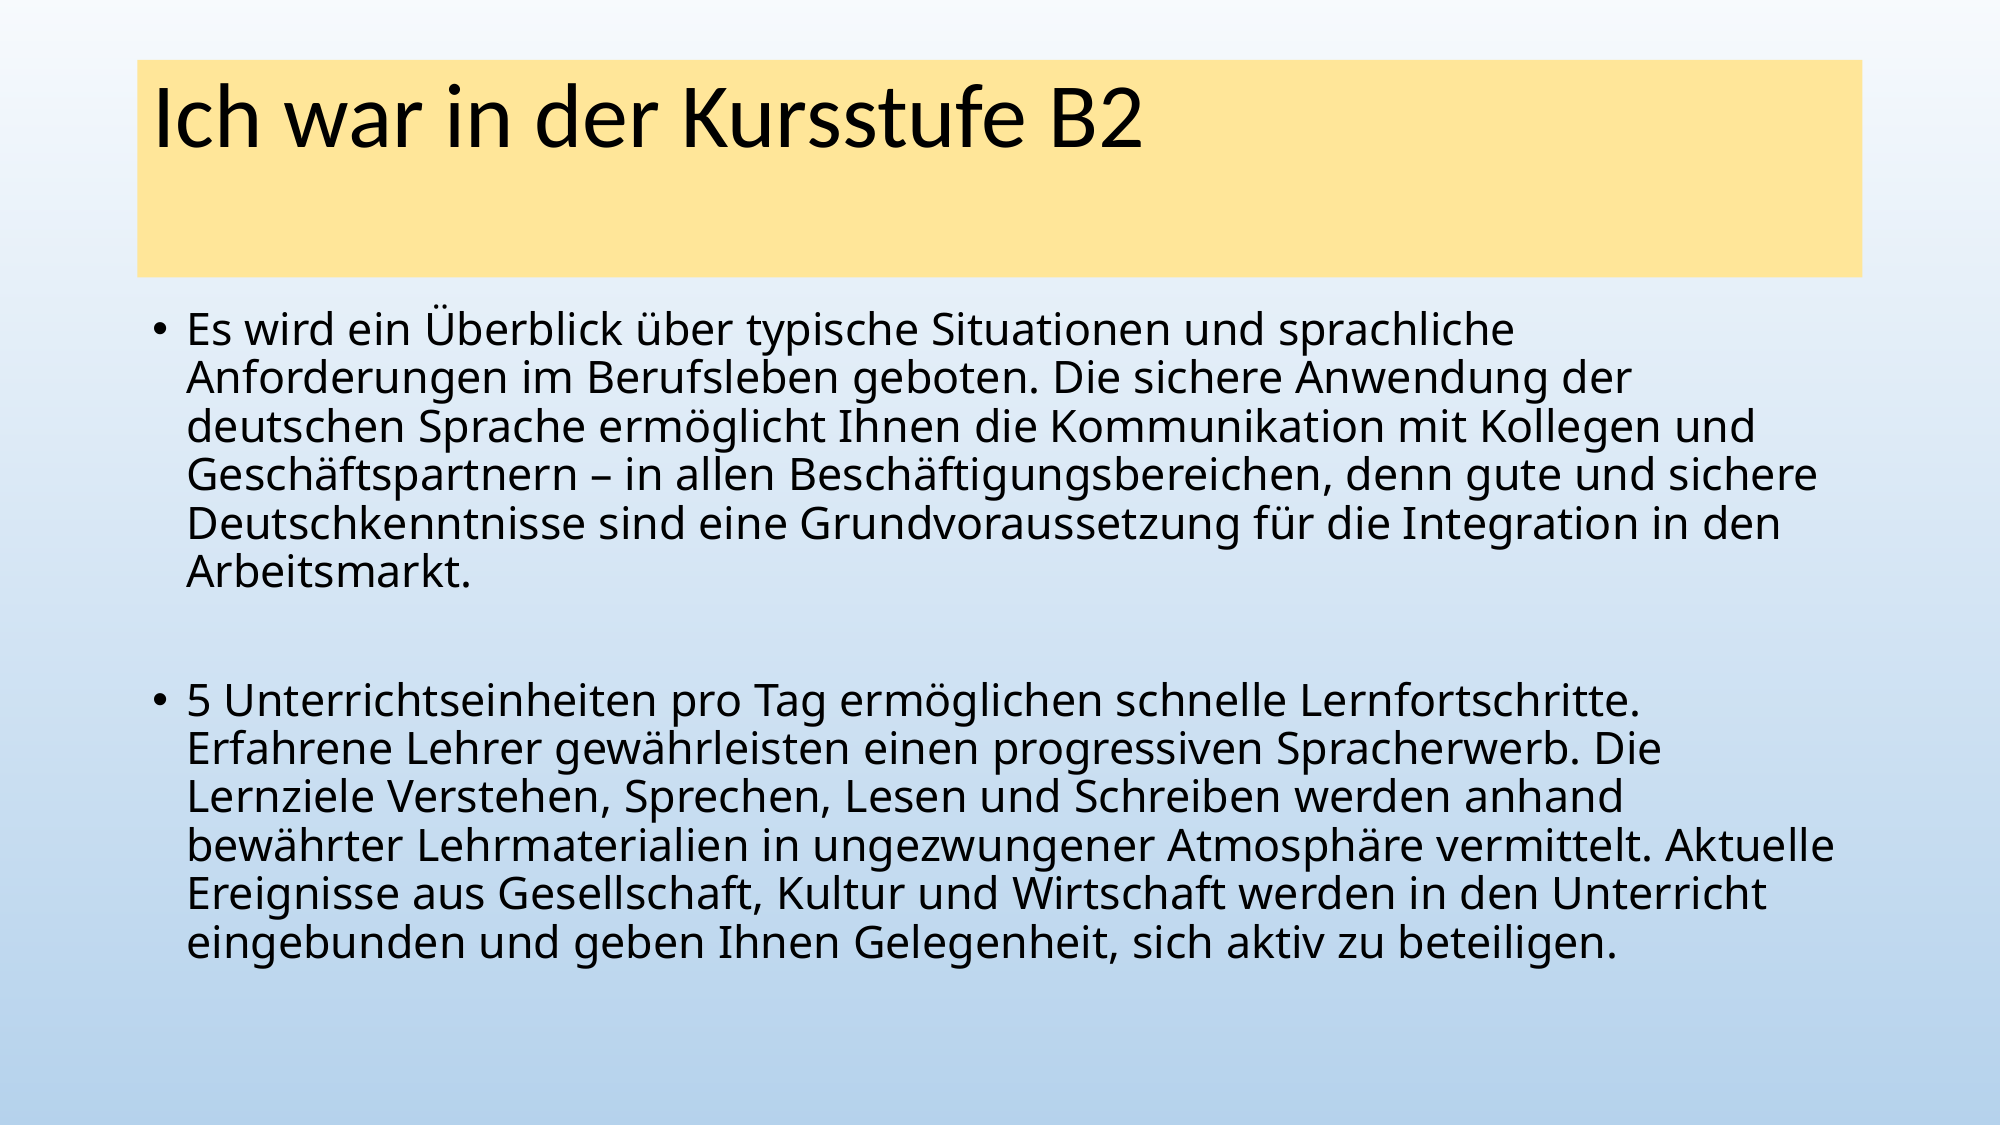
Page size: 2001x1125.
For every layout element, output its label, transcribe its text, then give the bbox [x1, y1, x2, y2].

list Es wird ein Überblick über typische Situationen und sprachliche Anforderungen im Berufsleben geboten. Die sichere Anwendung der deutschen Sprache ermöglicht Ihnen die Kommunikation mit Kollegen und Geschäftspartnern – in allen Beschäftigungsbereichen, denn gute und sichere Deutschkenntnisse sind eine Grundvoraussetzung für die Integration in den Arbeitsmarkt. 5 Unterrichtseinheiten pro Tag ermöglichen schnelle Lernfortschritte. Erfahrene Lehrer gewährleisten einen progressiven Spracherwerb. Die Lernziele Verstehen, Sprechen, Lesen und Schreiben werden anhand bewährter Lehrmaterialien in ungezwungener Atmosphäre vermittelt. Aktuelle Ereignisse aus Gesellschaft, Kultur und Wirtschaft werden in den Unterricht eingebunden und geben Ihnen Gelegenheit, sich aktiv zu beteiligen. [137, 299, 1863, 1014]
title Ich war in der Kursstufe B2 [137, 59, 1863, 278]
